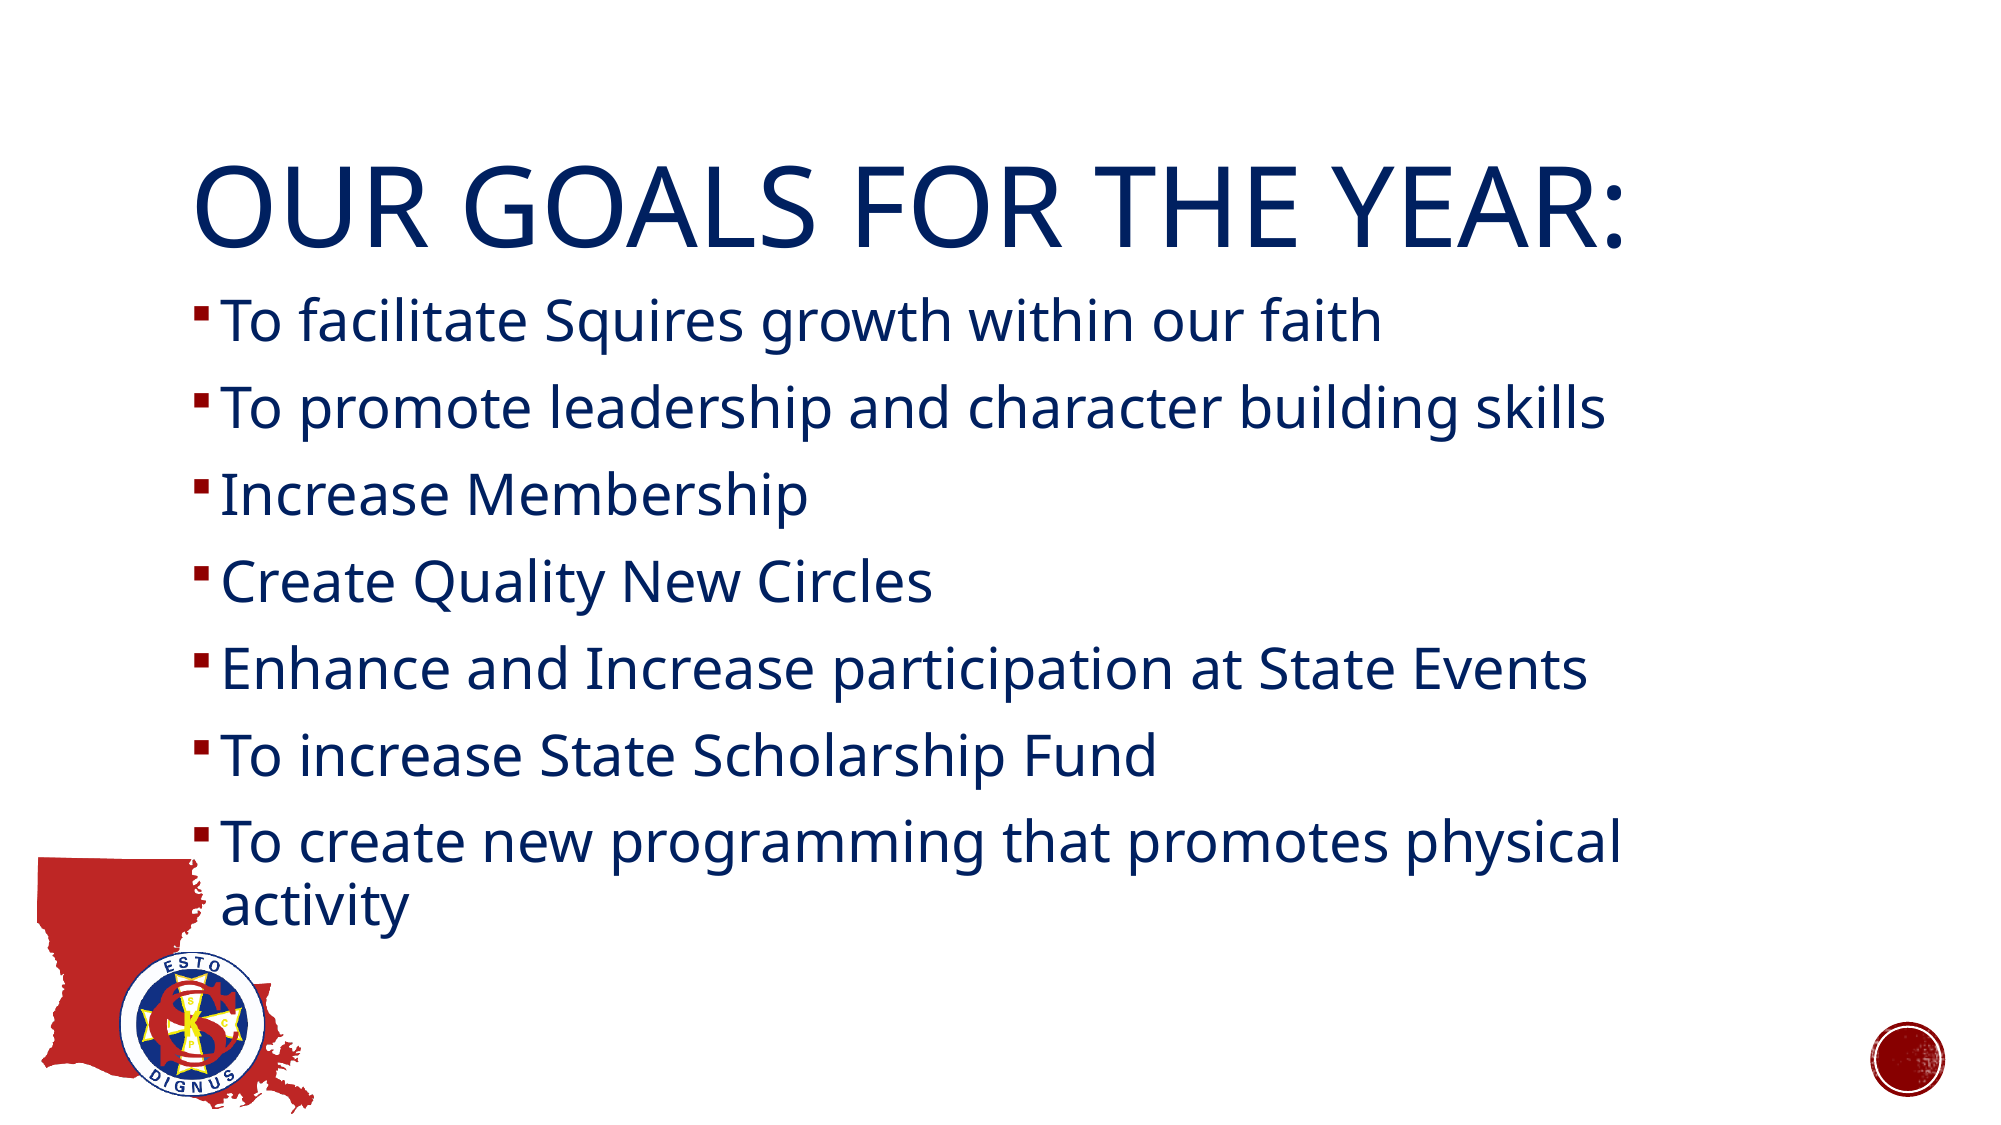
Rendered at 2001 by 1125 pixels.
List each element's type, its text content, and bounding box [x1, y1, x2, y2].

list To facilitate Squires growth within our faith To promote leadership and character building skills Increase Membership Create Quality New Circles Enhance and Increase participation at State Events To increase State Scholarship Fund To create new programming that promotes physical activity [175, 284, 1826, 949]
title Our Goals for the year: [175, 79, 1826, 284]
picture [37, 857, 314, 1114]
